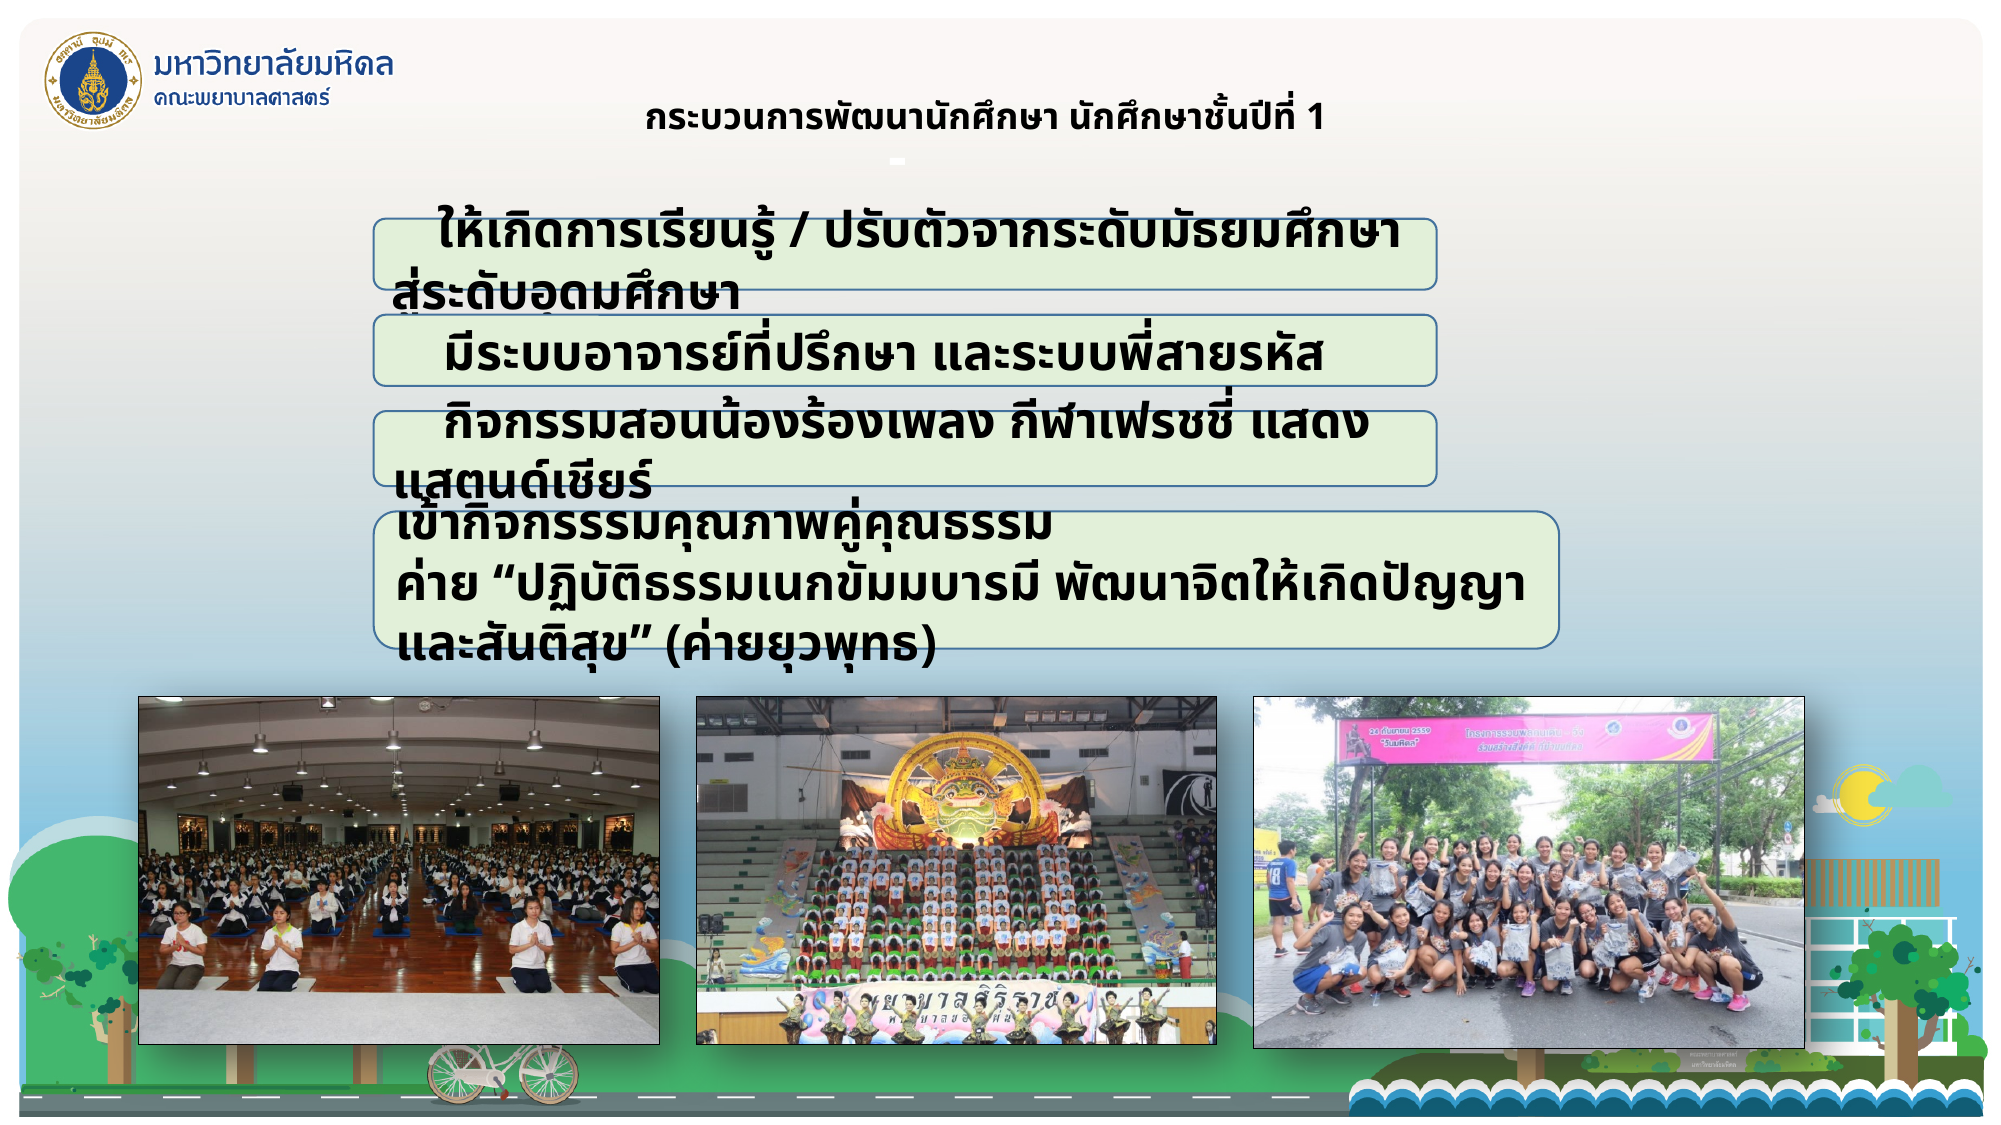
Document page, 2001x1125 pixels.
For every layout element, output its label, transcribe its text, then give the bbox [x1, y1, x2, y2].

text_box กิจกรรมสอนน้องร้องเพลง กีฬาเฟรชชี่ แสดงแสตนด์เชียร์ [372, 410, 1438, 488]
text_box มีระบบอาจารย์ที่ปรึกษา และระบบพี่สายรหัส [372, 313, 1438, 387]
text_box เข้ากิจกรรรมคุณภาพคู่คุณธรรม ค่าย “ปฏิบัติธรรมเนกขัมมบารมี พัฒนาจิตให้เกิดปัญญาและสันติสุข” (ค่ายยุวพุทธ) [372, 510, 1561, 650]
title กระบวนการพัฒนานักศึกษา นักศึกษาชั้นปีที่ 1 [282, 51, 1699, 190]
picture [0, 0, 2001, 1125]
text_box - ให้เกิดการเรียนรู้ / ปรับตัวจากระดับมัธยมศึกษา สู่ระดับอุดมศึกษา [372, 217, 1438, 291]
